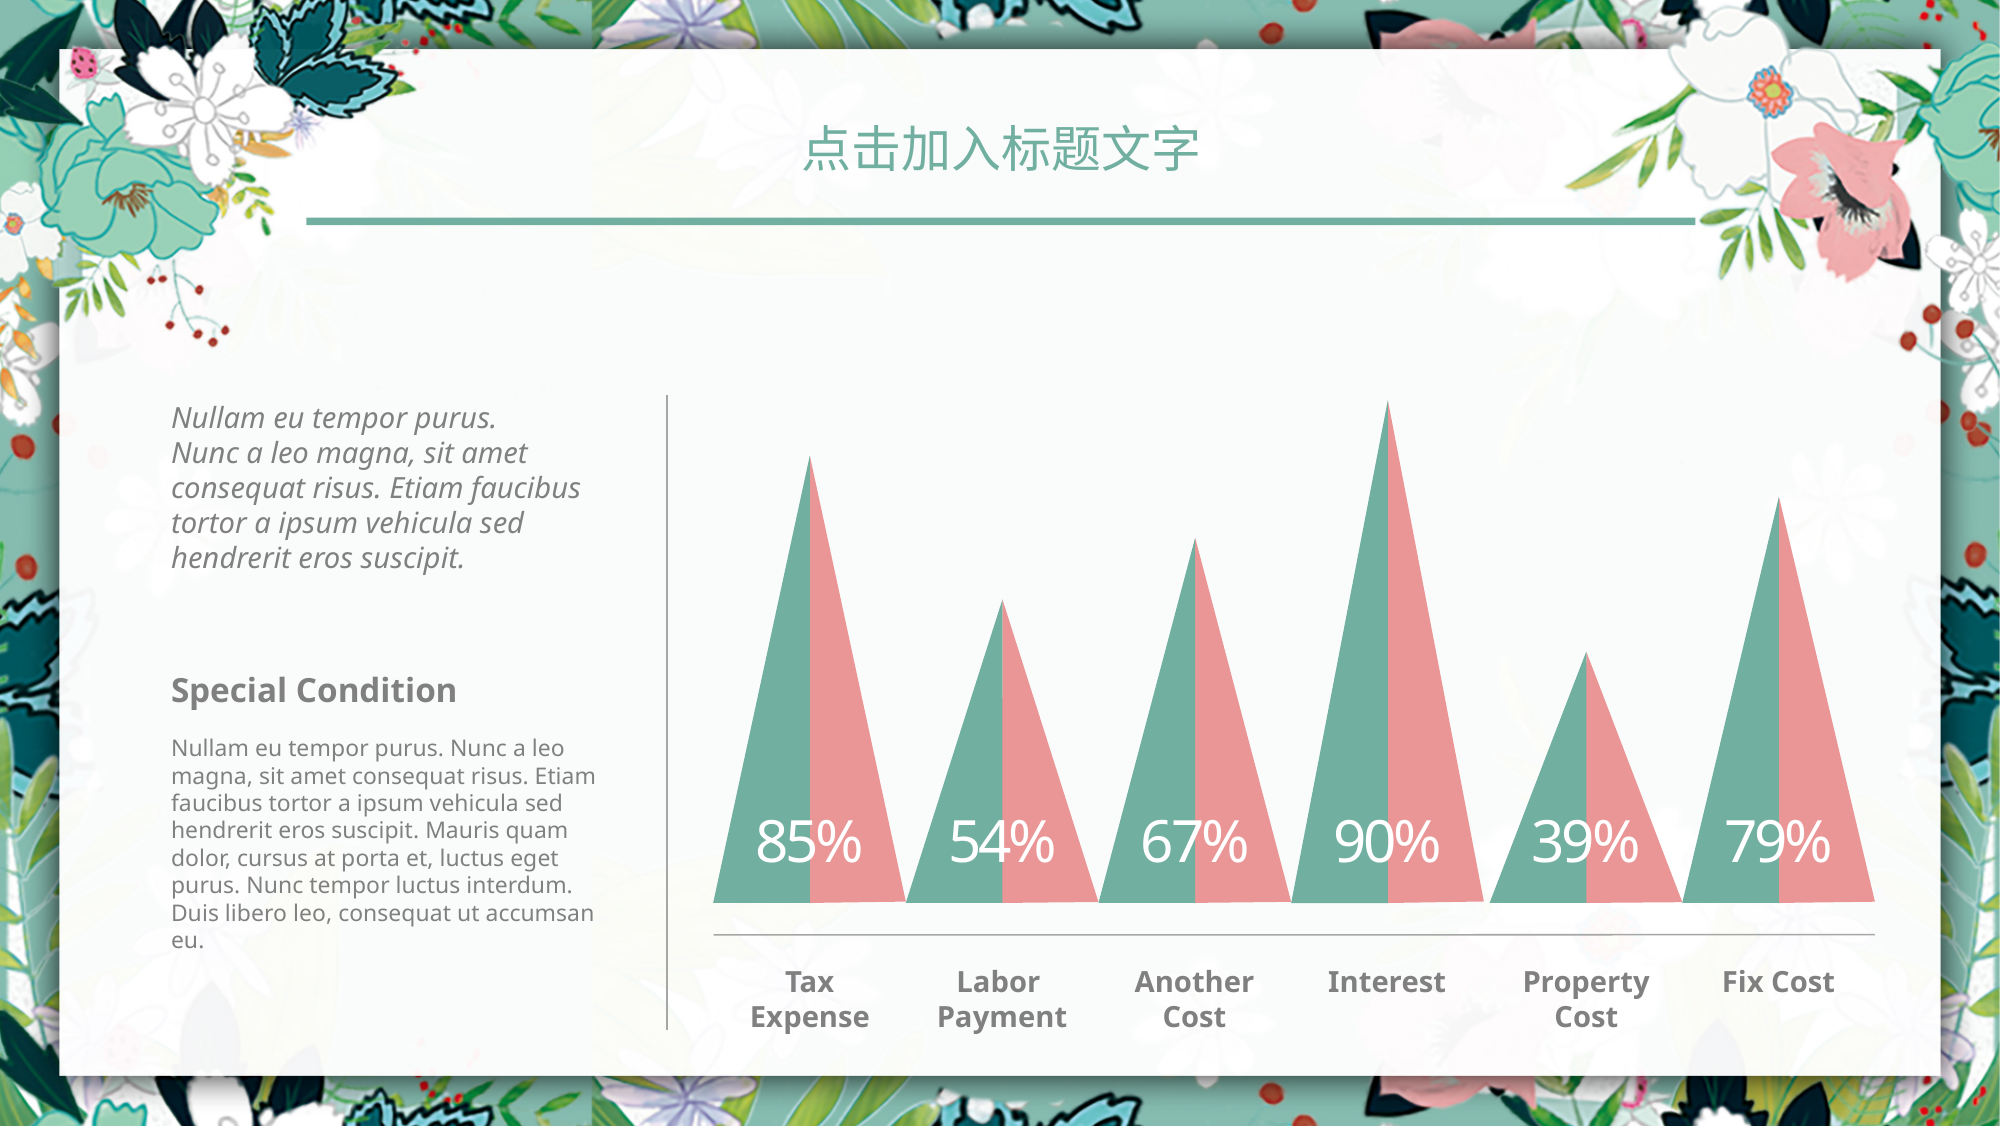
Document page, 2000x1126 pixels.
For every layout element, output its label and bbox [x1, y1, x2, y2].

picture [0, 0, 2000, 1126]
text_box [163, 395, 1876, 1038]
text_box [306, 112, 1696, 226]
